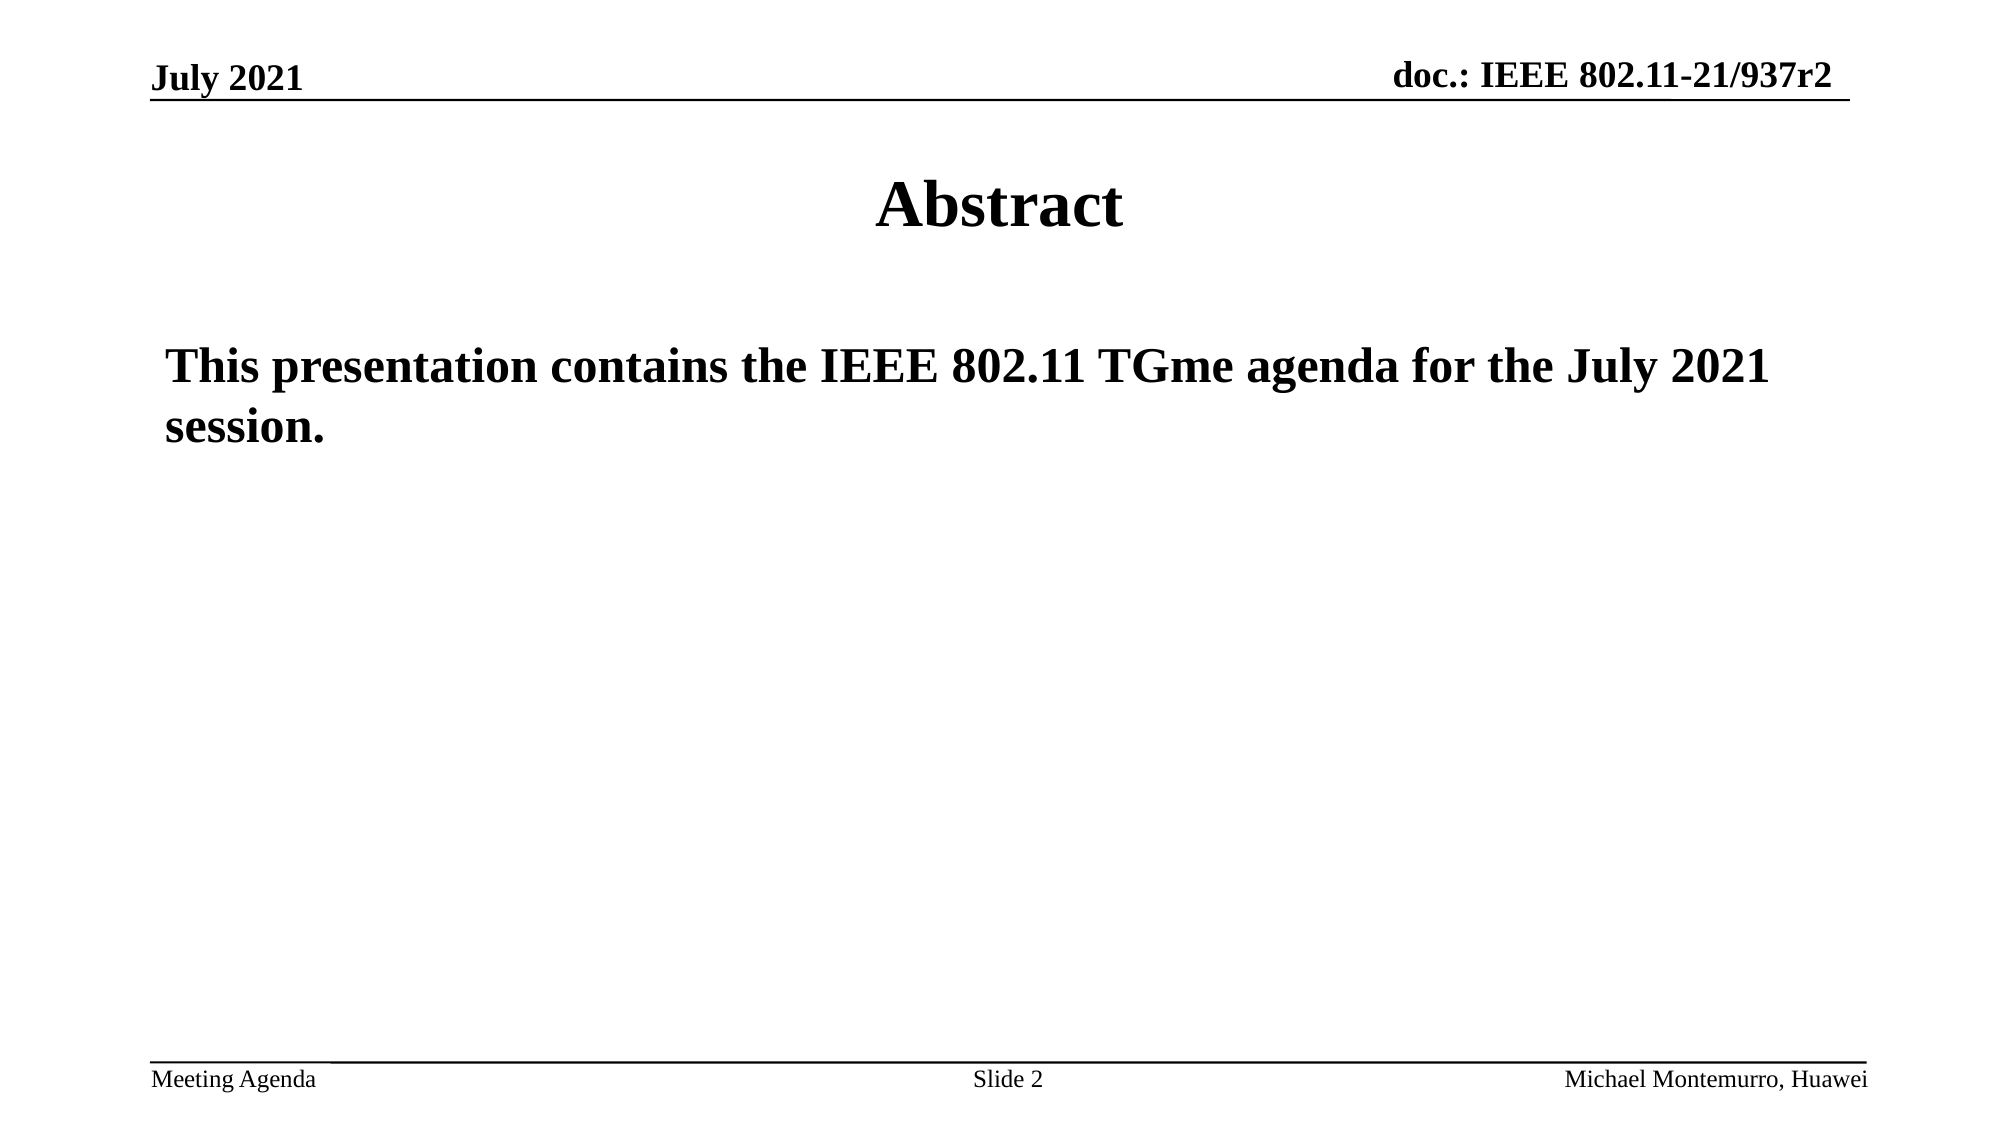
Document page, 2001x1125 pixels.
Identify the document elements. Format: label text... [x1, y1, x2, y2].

footer Michael Montemurro, Huawei [1266, 1061, 1869, 1093]
list This presentation contains the IEEE 802.11 TGme agenda for the July 2021 session. [150, 324, 1850, 1000]
title Abstract [150, 112, 1850, 288]
slide_number Slide 2 [972, 1061, 1045, 1093]
